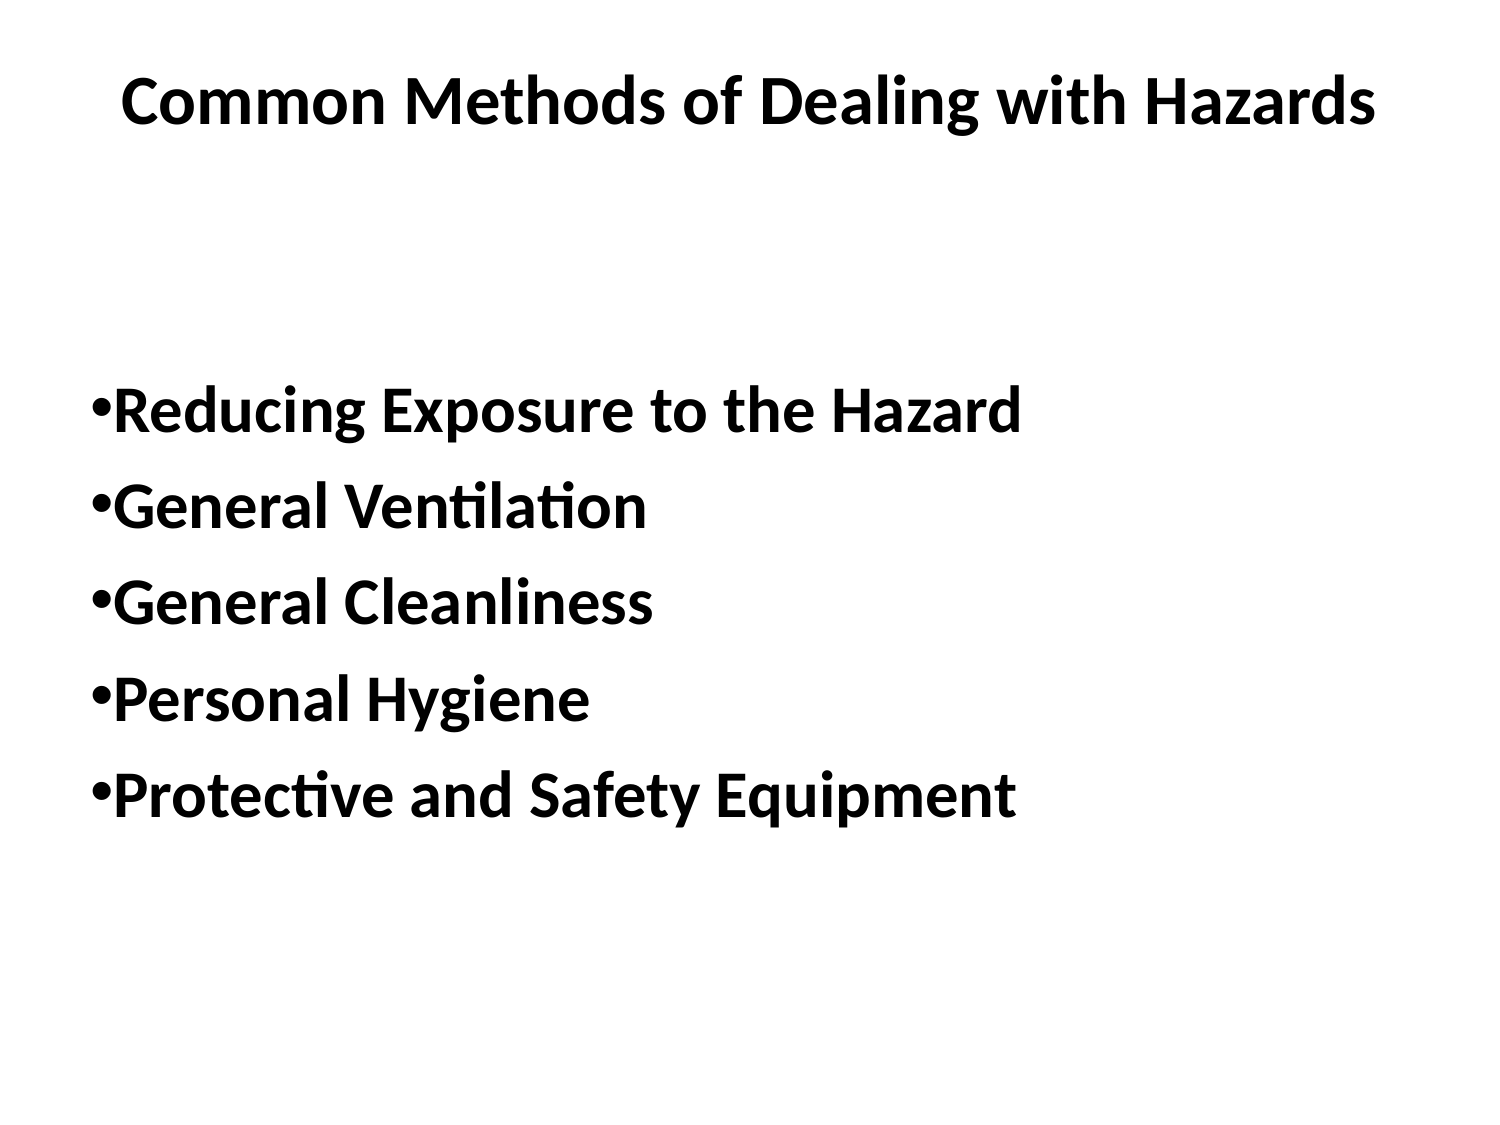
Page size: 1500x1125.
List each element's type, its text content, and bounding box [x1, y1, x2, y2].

title Common Methods of Dealing with Hazards [75, 45, 1425, 233]
list Reducing Exposure to the Hazard General Ventilation General Cleanliness Personal Hygiene Protective and Safety Equipment [75, 262, 1425, 1005]
